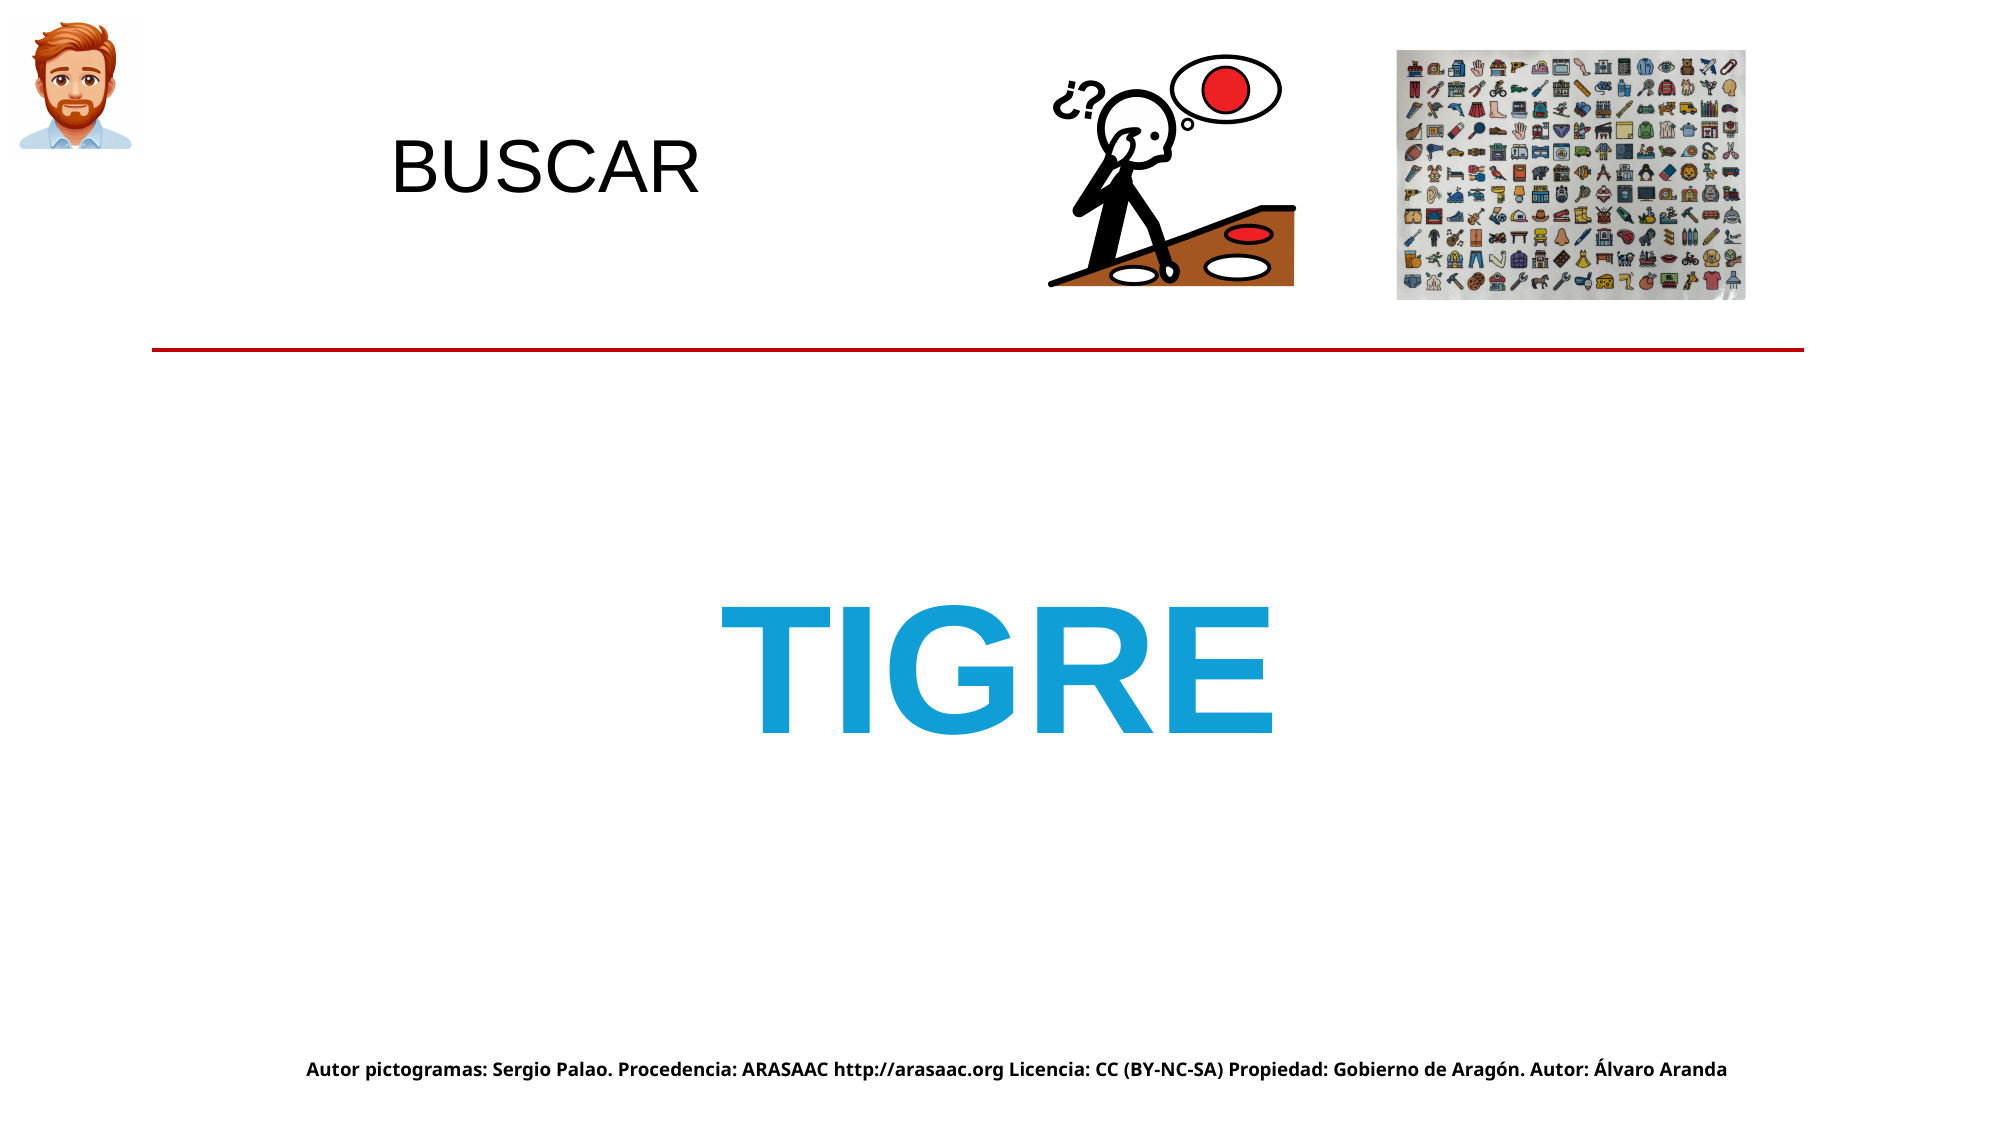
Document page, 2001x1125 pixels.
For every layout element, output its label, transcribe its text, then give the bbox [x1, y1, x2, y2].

title BUSCAR [137, 59, 956, 278]
text_box Autor pictogramas: Sergio Palao. Procedencia: ARASAAC http://arasaac.org Licencia: CC (BY-NC-SA) Propiedad: Gobierno de Aragón. Autor: Álvaro Aranda [74, 1045, 1959, 1111]
picture [1047, 38, 1298, 289]
picture [1396, 0, 1746, 349]
picture [6, 16, 146, 156]
list TIGRE [137, 567, 1863, 800]
